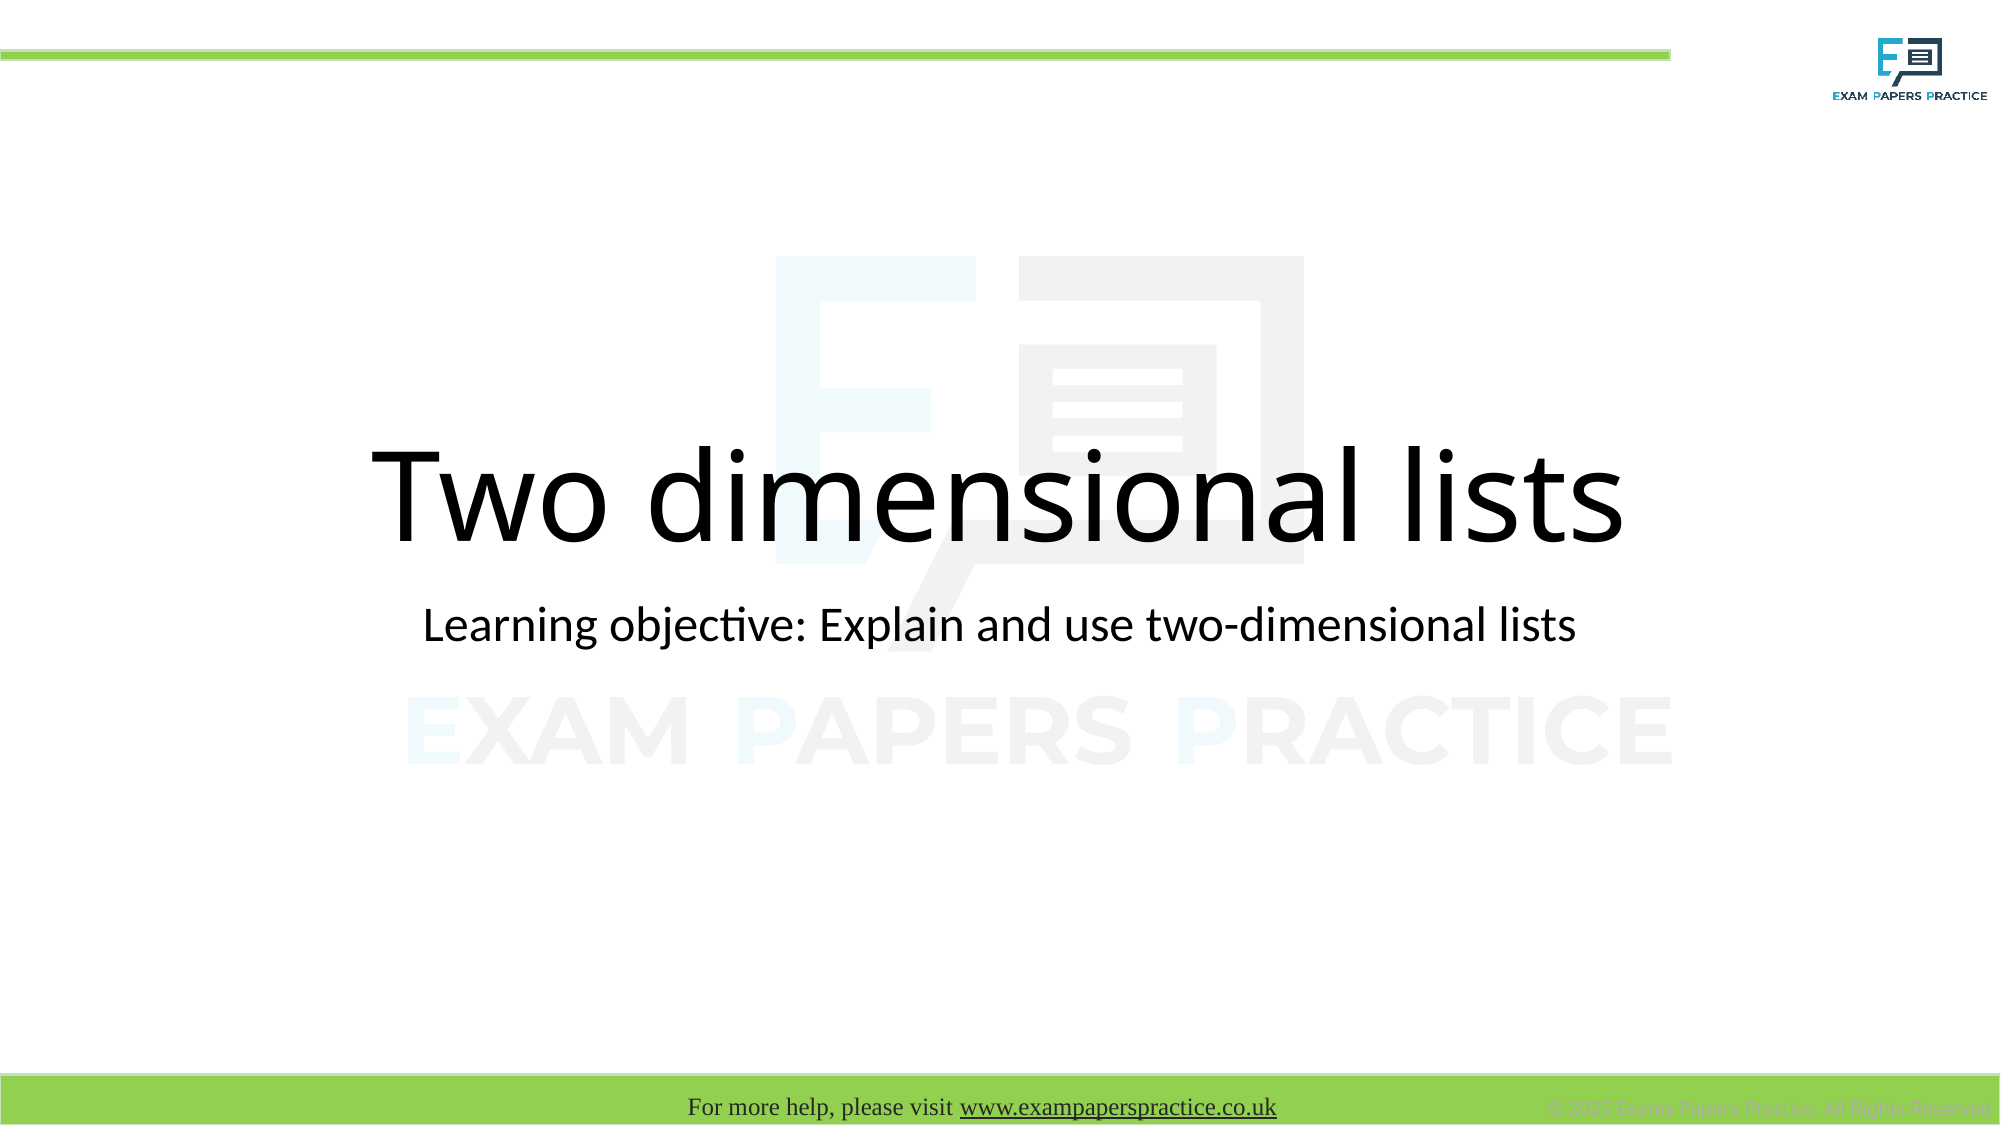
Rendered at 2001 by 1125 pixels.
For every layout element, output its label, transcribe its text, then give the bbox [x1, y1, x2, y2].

title Two dimensional lists [249, 184, 1750, 576]
subtitle Learning objective: Explain and use two-dimensional lists [249, 590, 1750, 863]
